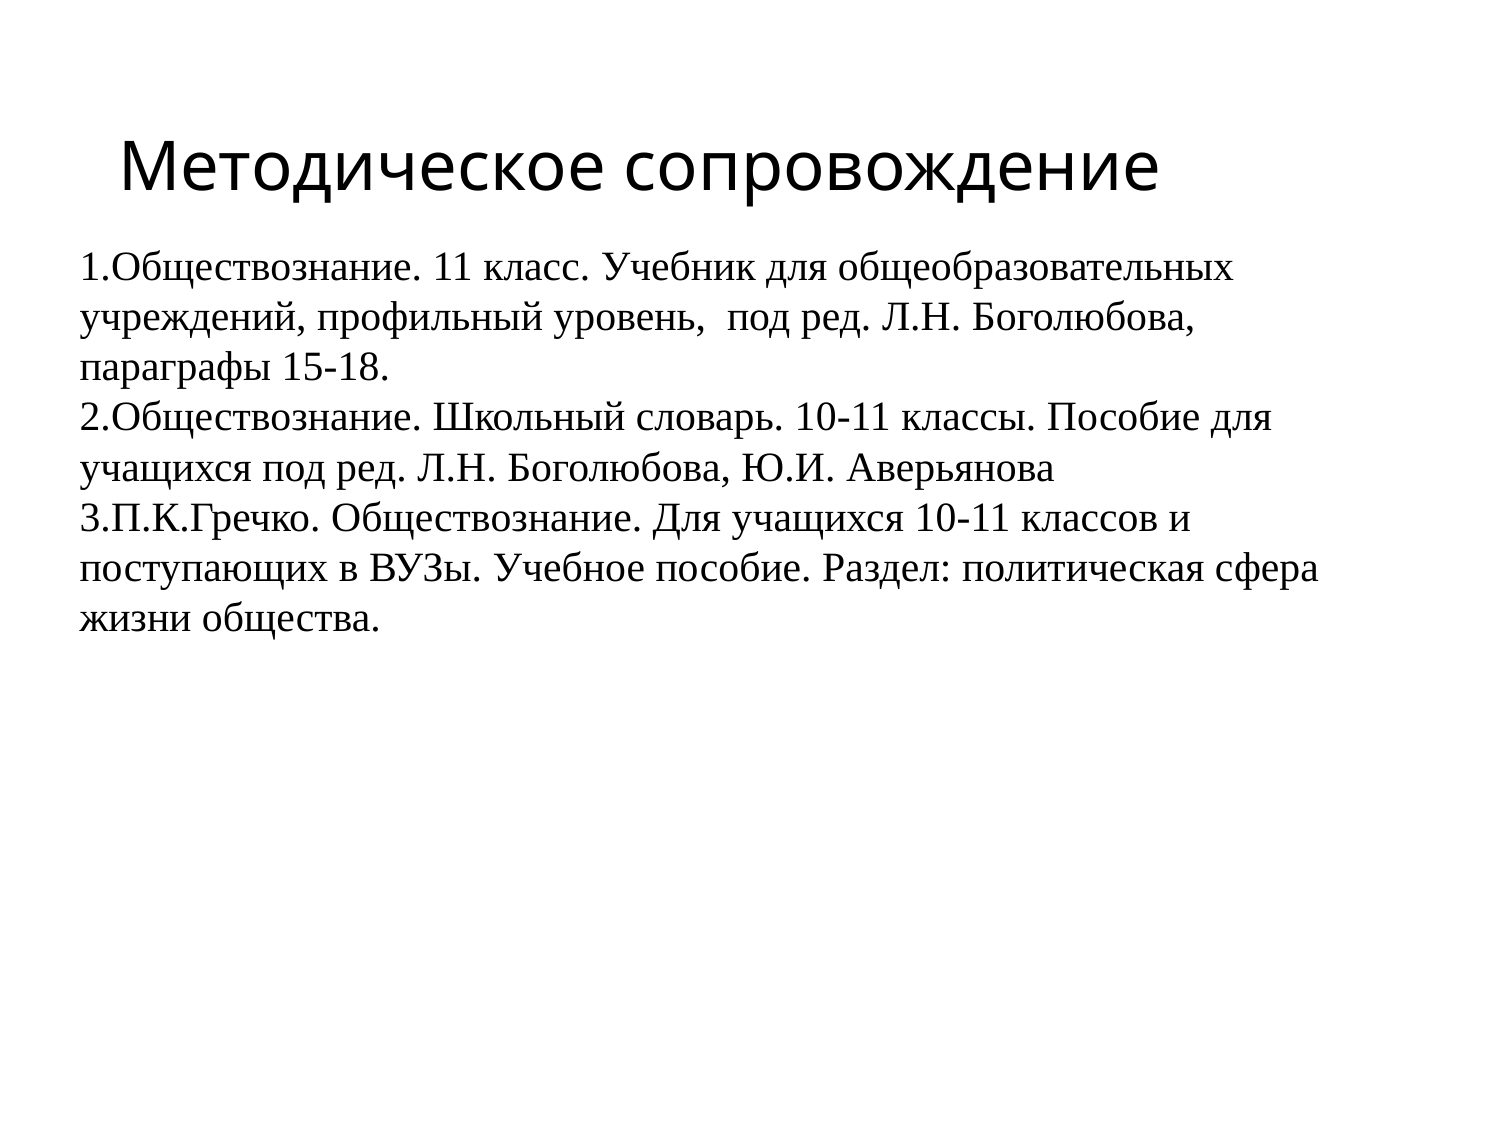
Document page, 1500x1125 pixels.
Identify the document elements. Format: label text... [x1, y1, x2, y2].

text_box 1.Обществознание. 11 класс. Учебник для общеобразовательных учреждений, профильный уровень, под ред. Л.Н. Боголюбова, параграфы 15-18. 2.Обществознание. Школьный словарь. 10-11 классы. Пособие для учащихся под ред. Л.Н. Боголюбова, Ю.И. Аверьянова 3.П.К.Гречко. Обществознание. Для учащихся 10-11 классов и поступающих в ВУЗы. Учебное пособие. Раздел: политическая сфера жизни общества. [64, 231, 1400, 697]
title Методическое сопровождение [103, 59, 1397, 231]
